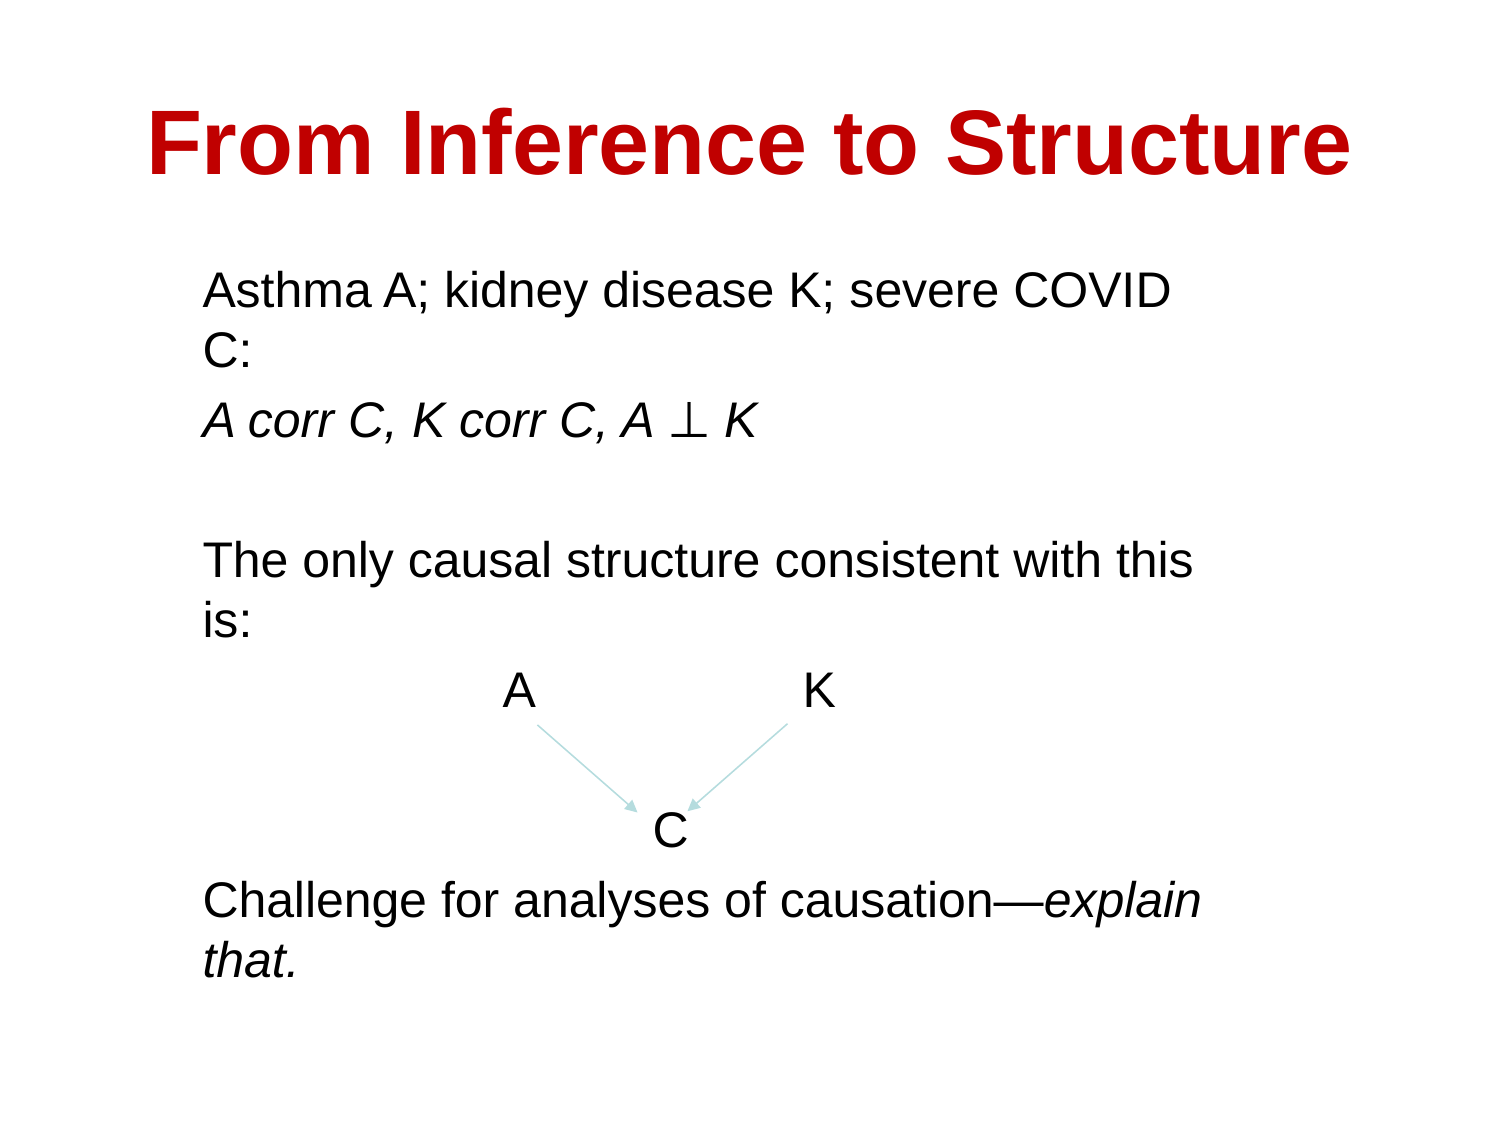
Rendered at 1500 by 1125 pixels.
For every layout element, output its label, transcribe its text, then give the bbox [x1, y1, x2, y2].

list Asthma A; kidney disease K; severe COVID C: A corr C, K corr C, A ⊥ K The only causal structure consistent with this is: A K C Challenge for analyses of causation—explain that. [187, 249, 1250, 1000]
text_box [537, 724, 638, 813]
title From Inference to Structure [75, 42, 1425, 234]
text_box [687, 723, 788, 812]
